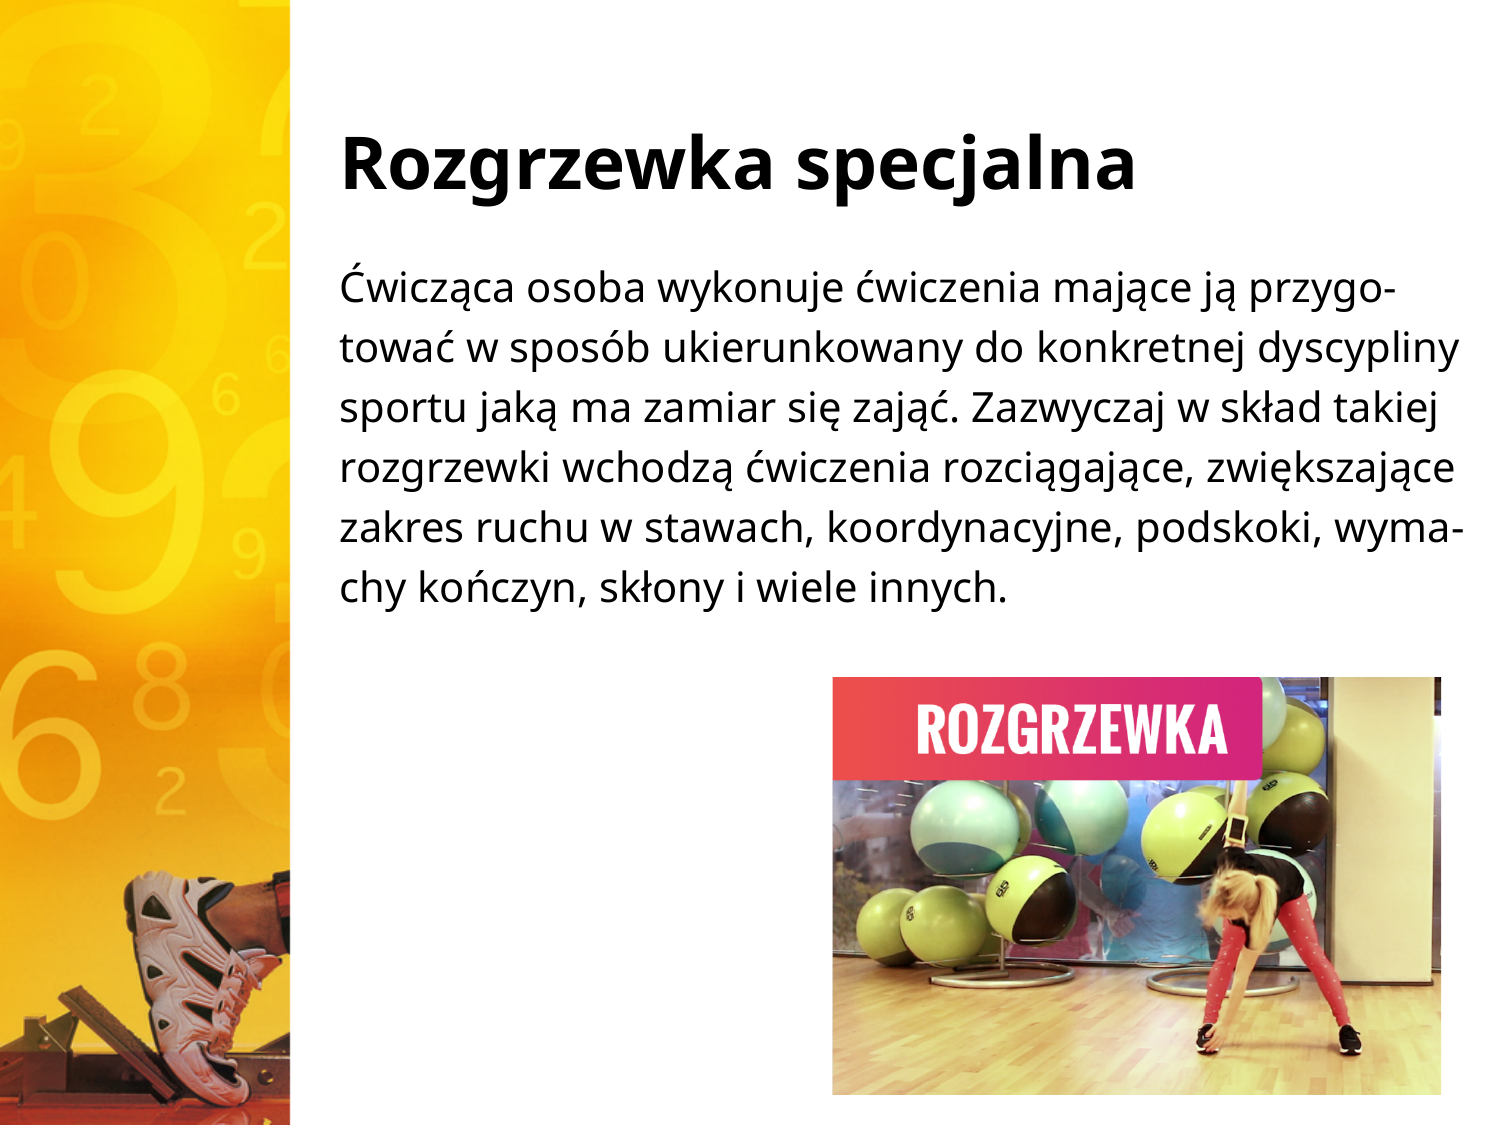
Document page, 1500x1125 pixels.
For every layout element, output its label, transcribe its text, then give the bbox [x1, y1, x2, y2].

list Ćwicząca osoba wykonuje ćwiczenia mające ją przygo- tować w sposób ukierunkowany do konkretnej dyscypliny sportu jaką ma zamiar się zająć. Zazwyczaj w skład takiej rozgrzewki wchodzą ćwiczenia rozciągające, zwiększające zakres ruchu w stawach, koordynacyjne, podskoki, wyma- chy kończyn, skłony i wiele innych. [324, 243, 1500, 944]
title Rozgrzewka specjalna [324, 101, 1463, 220]
picture [0, 0, 1500, 1125]
